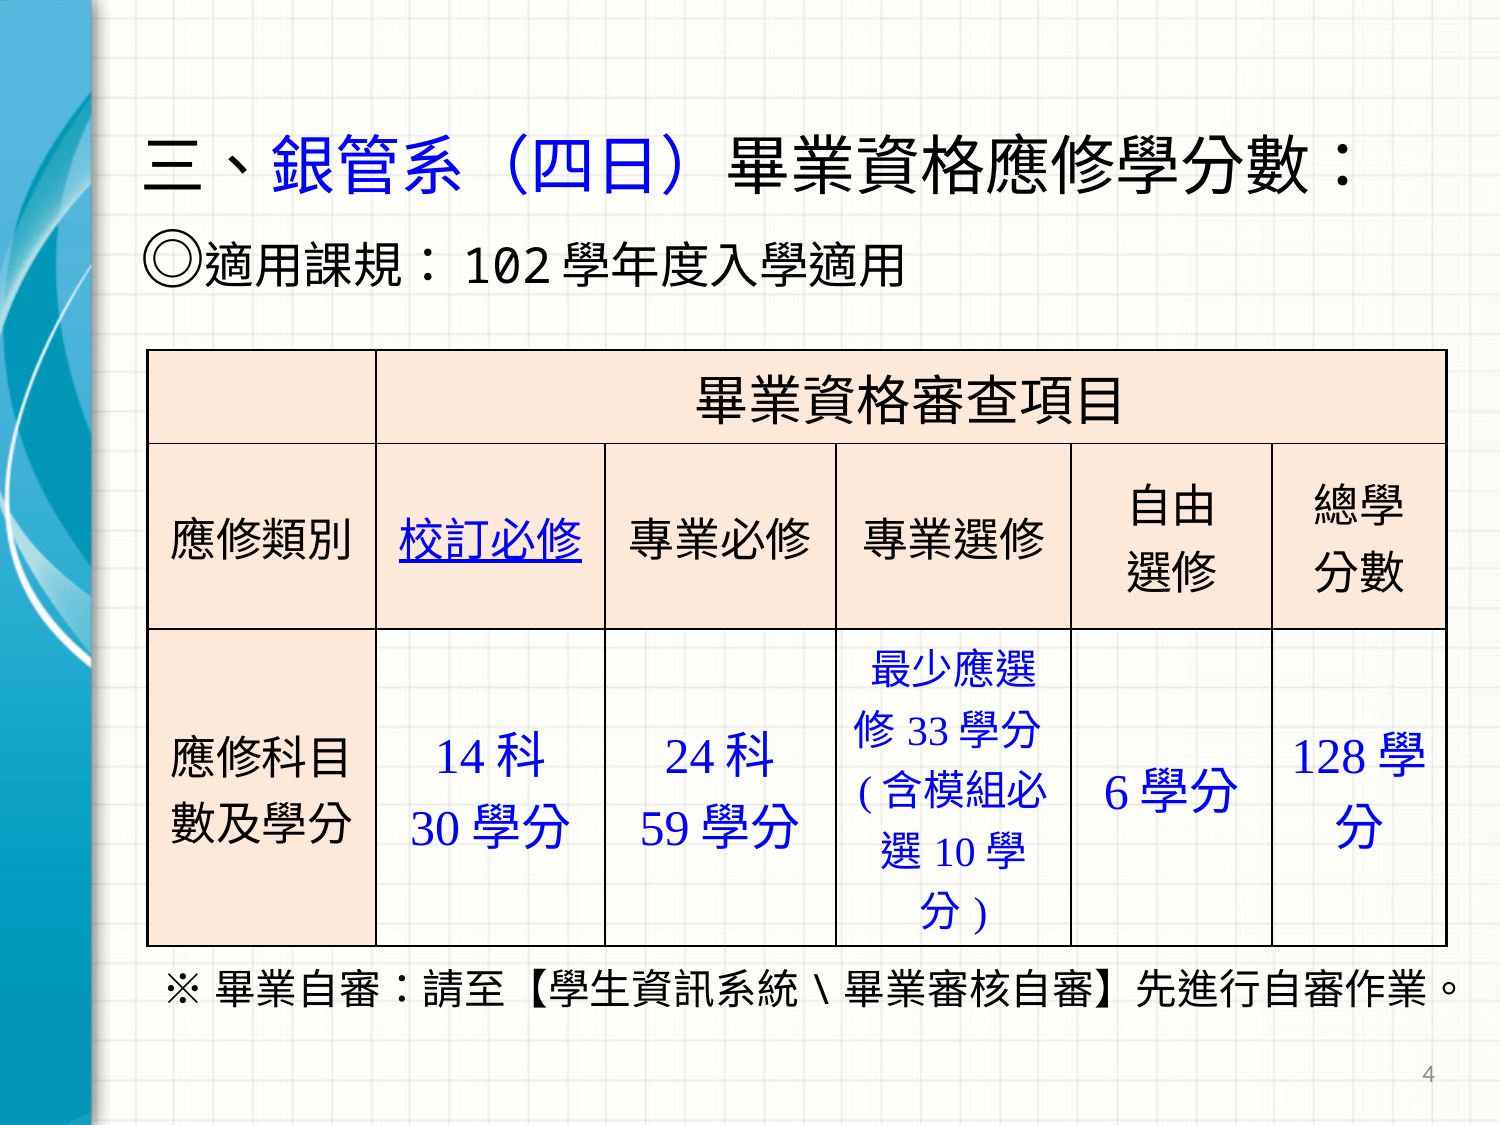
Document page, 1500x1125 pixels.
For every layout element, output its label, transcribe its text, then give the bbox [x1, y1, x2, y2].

text_box ※畢業自審：請至【學生資訊系統\畢業審核自審】先進行自審作業。 [147, 952, 1447, 1024]
table_cell 校訂必修 [377, 444, 604, 628]
table_cell 總學 分數 [1273, 444, 1445, 628]
table_cell 24科 59學分 [606, 630, 835, 945]
table_cell 應修科目數及學分 [149, 630, 375, 945]
table_cell 128學分 [1273, 630, 1445, 945]
table_cell 最少應選修33學分(含模組必選10學分) [837, 630, 1070, 945]
table_cell 應修類別 [149, 444, 375, 628]
picture [0, 0, 1500, 1125]
table_header [149, 351, 375, 443]
slide_number 4 [1100, 1042, 1450, 1103]
table_cell 6學分 [1072, 630, 1271, 945]
table_cell 自由 選修 [1072, 444, 1271, 628]
table_cell 專業選修 [837, 444, 1070, 628]
table_header 畢業資格審查項目 [377, 351, 1445, 443]
table_cell 14科 30學分 [377, 630, 604, 945]
table_cell 專業必修 [606, 444, 835, 628]
title 三、銀管系（四日）畢業資格應修學分數： ◎適用課規：102學年度入學適用 [125, 79, 1450, 327]
